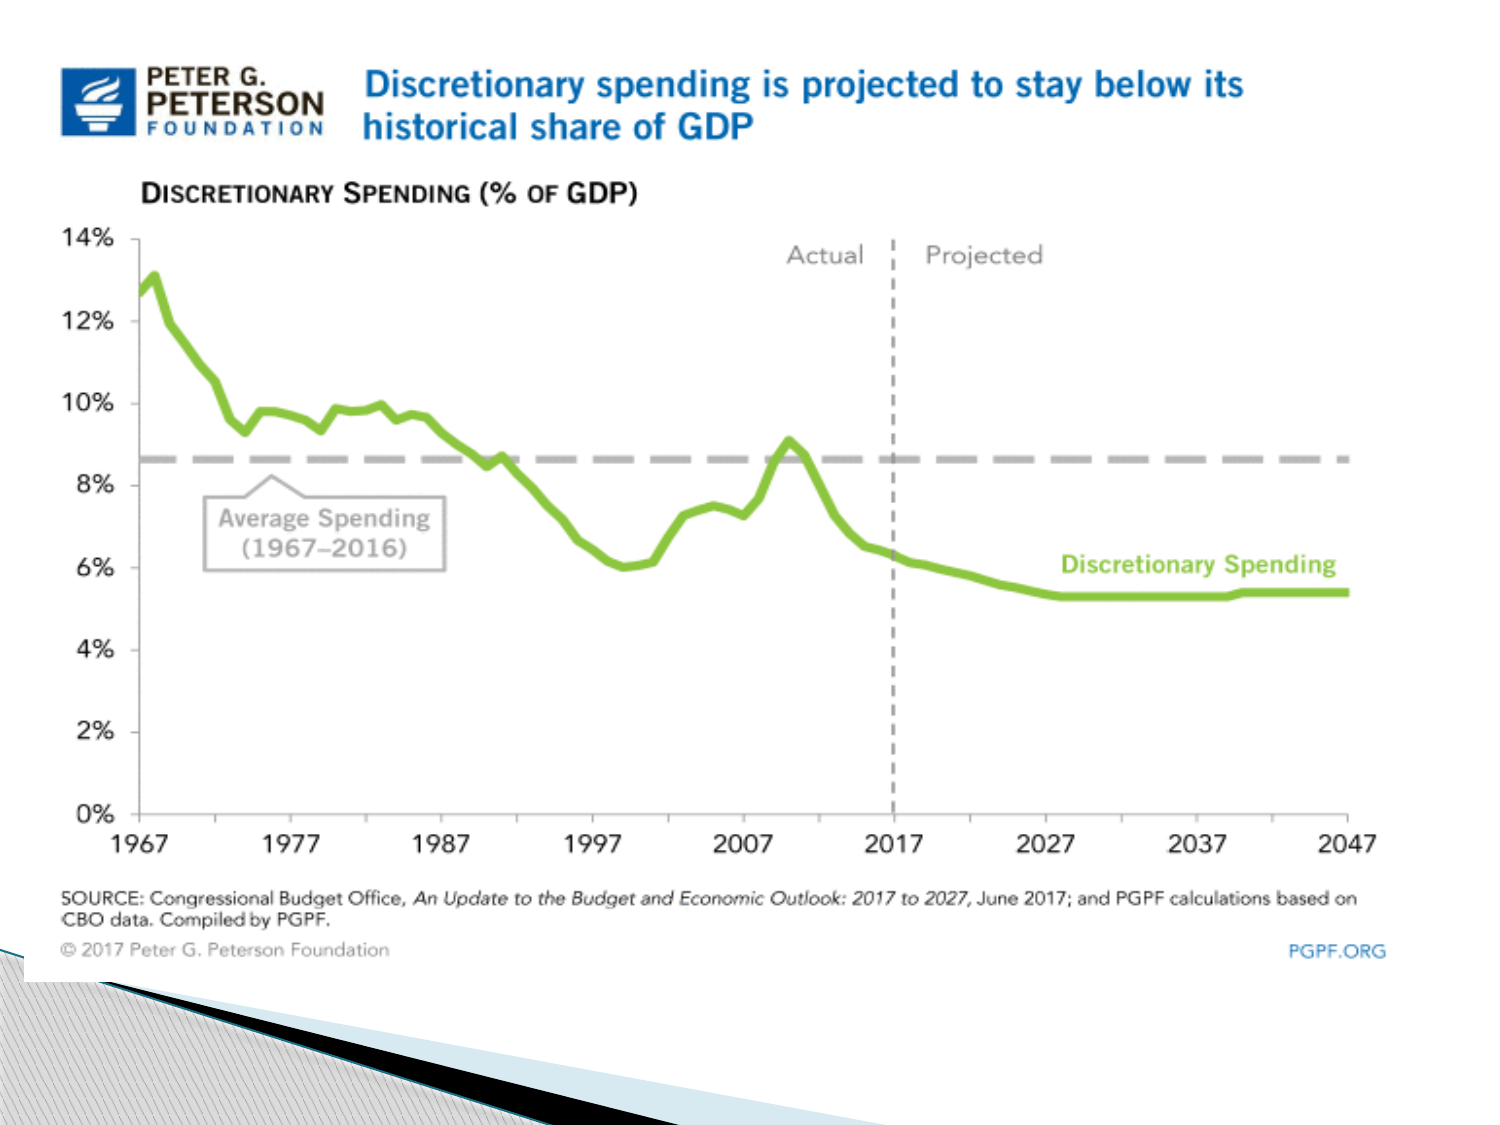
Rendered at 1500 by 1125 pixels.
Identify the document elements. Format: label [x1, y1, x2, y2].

picture [24, 24, 1426, 982]
